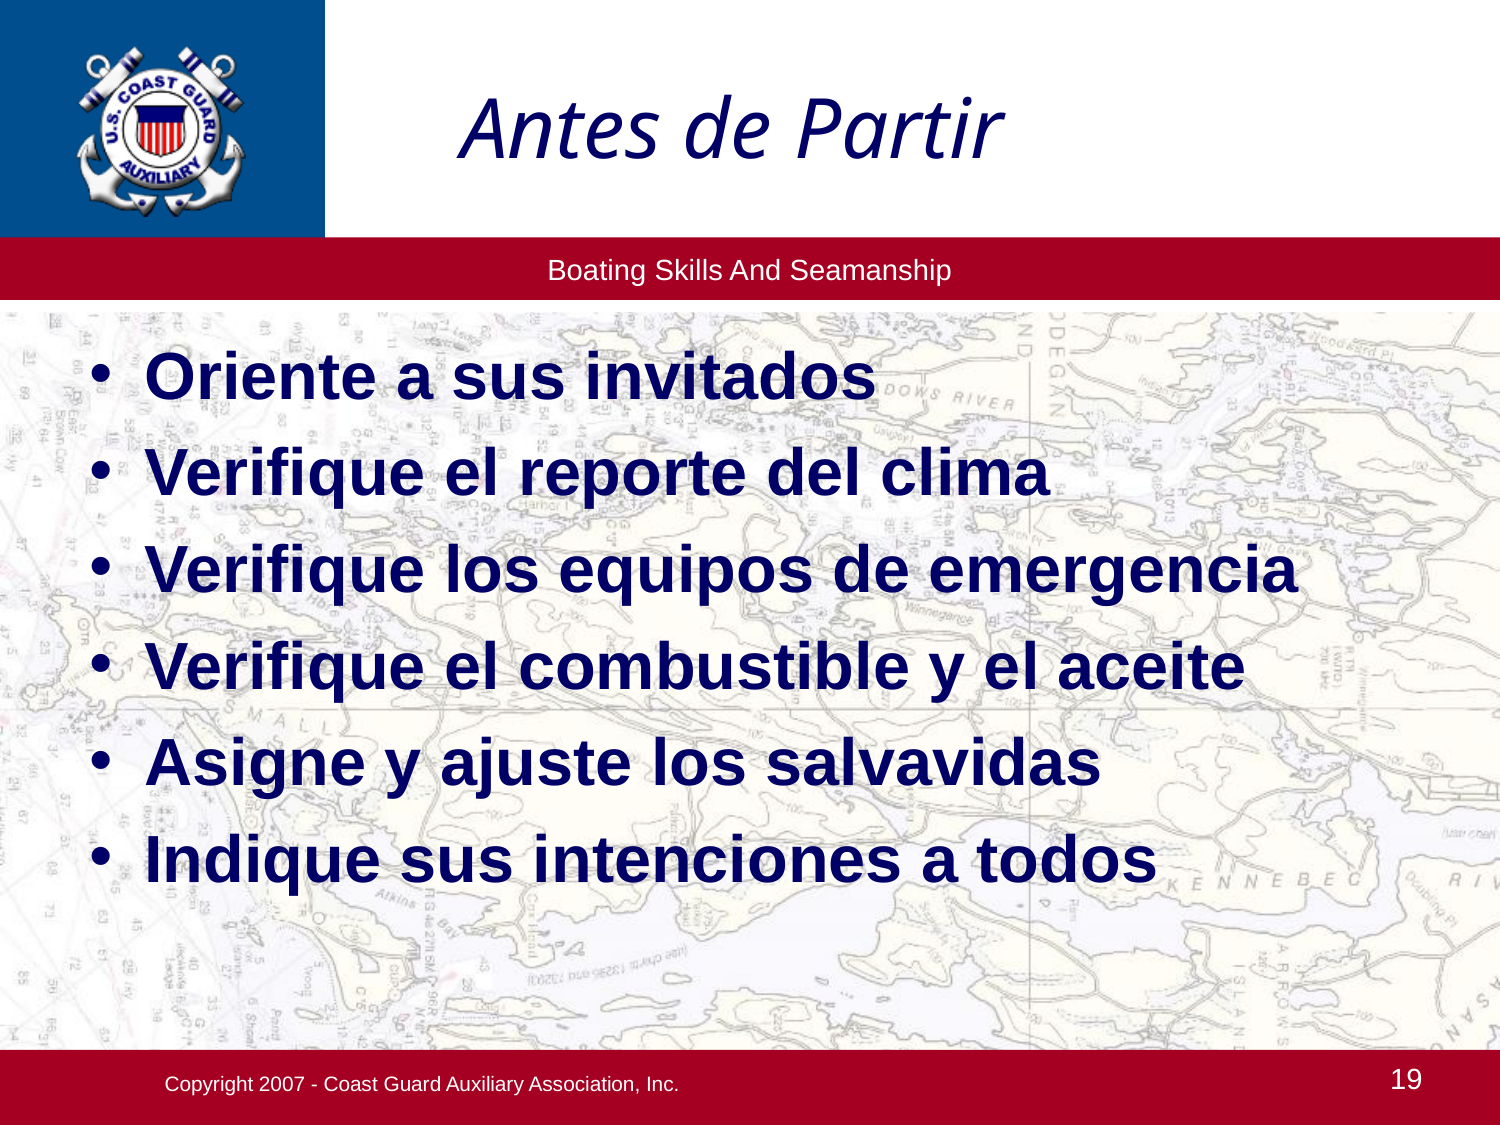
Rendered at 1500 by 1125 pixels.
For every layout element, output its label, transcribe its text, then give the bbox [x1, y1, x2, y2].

text_box Antes de Partir [337, 24, 1438, 225]
picture [0, 0, 325, 237]
text_box Copyright 2007 - Coast Guard Auxiliary Association, Inc. [99, 1025, 750, 1104]
picture [0, 313, 1500, 1049]
text_box Oriente a sus invitados Verifique el reporte del clima Verifique los equipos de emergencia Verifique el combustible y el aceite Asigne y ajuste los salvavidas Indique sus intenciones a todos [75, 324, 1400, 1000]
text_box 19 [1124, 1028, 1438, 1104]
